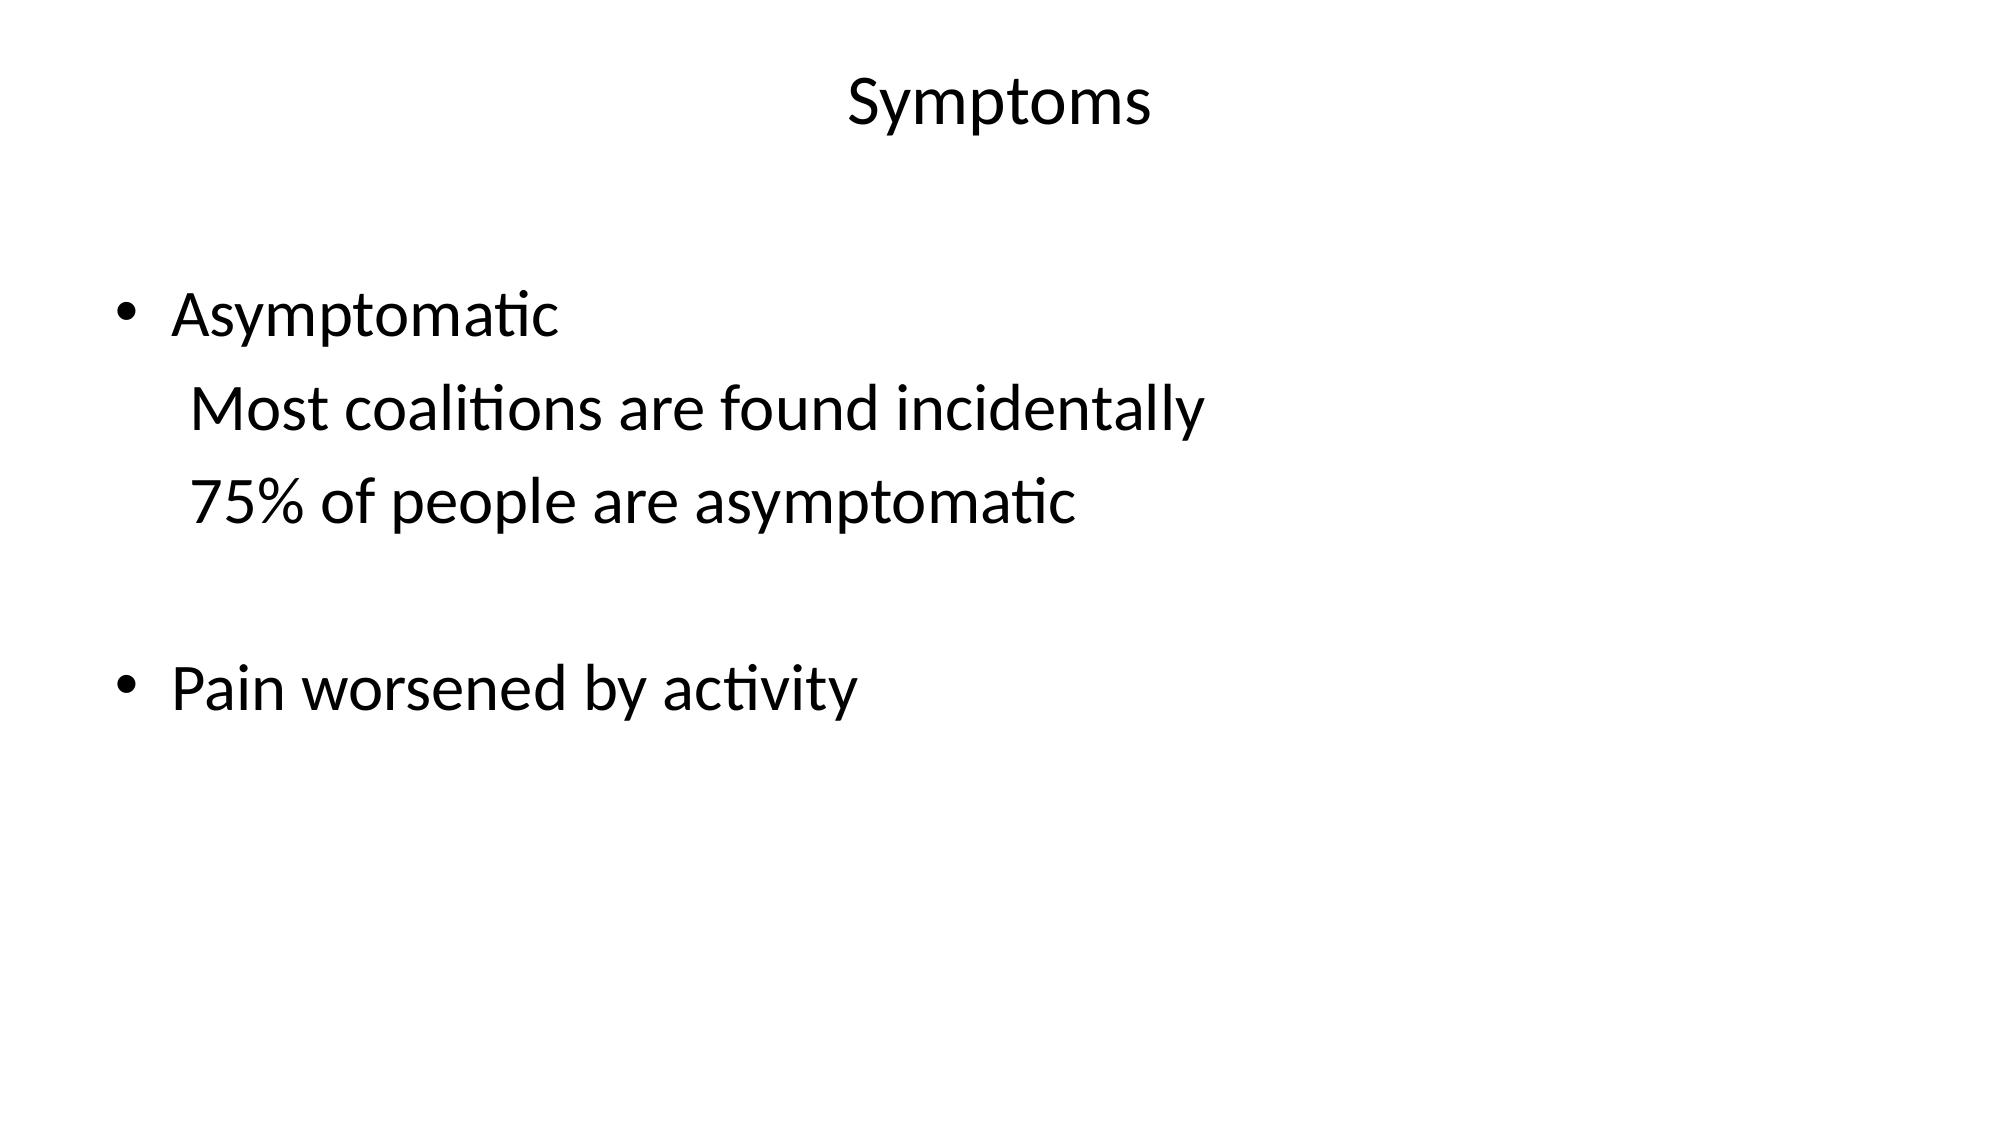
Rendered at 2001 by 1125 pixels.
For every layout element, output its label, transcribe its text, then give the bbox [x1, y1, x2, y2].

title Symptoms [99, 45, 1900, 233]
list Asymptomatic Most coalitions are found incidentally 75% of people are asymptomatic Pain worsened by activity [99, 262, 1900, 1005]
